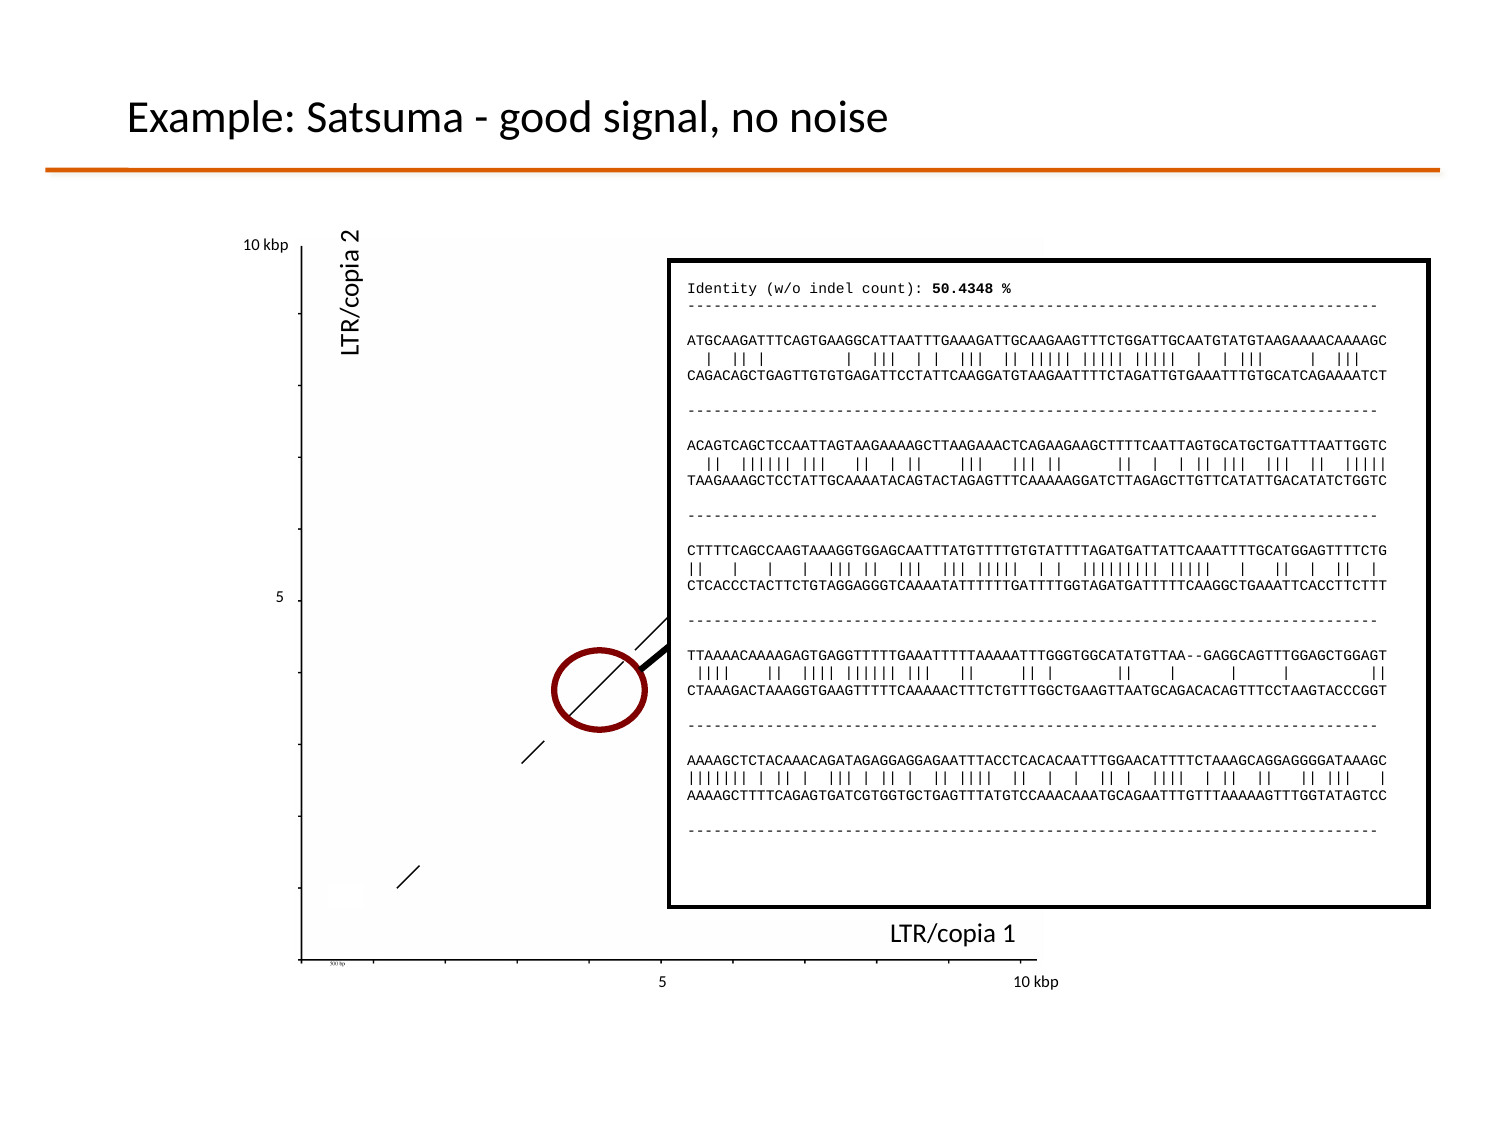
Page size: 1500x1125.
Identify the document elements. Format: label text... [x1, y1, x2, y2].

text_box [227, 212, 1075, 1000]
text_box Identity (w/o indel count): 50.4348 % ------------------------------------------------------------------------------- ATGCAAGATTTCAGTGAAGGCATTAATTTGAAAGATTGCAAGAAGTTTCTGGATTGCAATGTATGTAAGAAAACAAAAGC | || | | ||| | | ||| || ||||| ||||| ||||| | | ||| | ||| CAGACAGCTGAGTTGTGTGAGATTCCTATTCAAGGATGTAAGAATTTTCTAGATTGTGAAATTTGTGCATCAGAAAATCT ------------------------------------------------------------------------------- ACAGTCAGCTCCAATTAGTAAGAAAAGCTTAAGAAACTCAGAAGAAGCTTTTCAATTAGTGCATGCTGATTTAATTGGTC || |||||| ||| || | || ||| ||| || || | | || ||| ||| || ||||| TAAGAAAGCTCCTATTGCAAAATACAGTACTAGAGTTTCAAAAAGGATCTTAGAGCTTGTTCATATTGACATATCTGGTC ------------------------------------------------------------------------------- CTTTTCAGCCAAGTAAAGGTGGAGCAATTTATGTTTTGTGTATTTTAGATGATTATTCAAATTTTGCATGGAGTTTTCTG || | | | ||| || ||| ||| ||||| | | ||||||||| ||||| | || | || | CTCACCCTACTTCTGTAGGAGGGTCAAAATATTTTTTGATTTTGGTAGATGATTTTTCAAGGCTGAAATTCACCTTCTTT ------------------------------------------------------------------------------- TTAAAACAAAAGAGTGAGGTTTTTGAAATTTTTAAAAATTTGGGTGGCATATGTTAA--GAGGCAGTTTGGAGCTGGAGT |||| || |||| |||||| ||| || || | || | | | || CTAAAGACTAAAGGTGAAGTTTTTCAAAAACTTTCTGTTTGGCTGAAGTTAATGCAGACACAGTTTCCTAAGTACCCGGT ------------------------------------------------------------------------------- AAAAGCTCTACAAACAGATAGAGGAGGAGAATTTACCTCACACAATTTGGAACATTTTCTAAAGCAGGAGGGGATAAAGC ||||||| | || | ||| | || | || |||| || | | || | |||| | || || || ||| | AAAAGCTTTTCAGAGTGATCGTGGTGCTGAGTTTATGTCCAAACAAATGCAGAATTTGTTTAAAAAGTTTGGTATAGTCC ------------------------------------------------------------------------------- [1079, 272, 1401, 890]
text_box [1079, 260, 1429, 908]
text_box Example: Satsuma - good signal, no noise [113, 79, 1384, 148]
